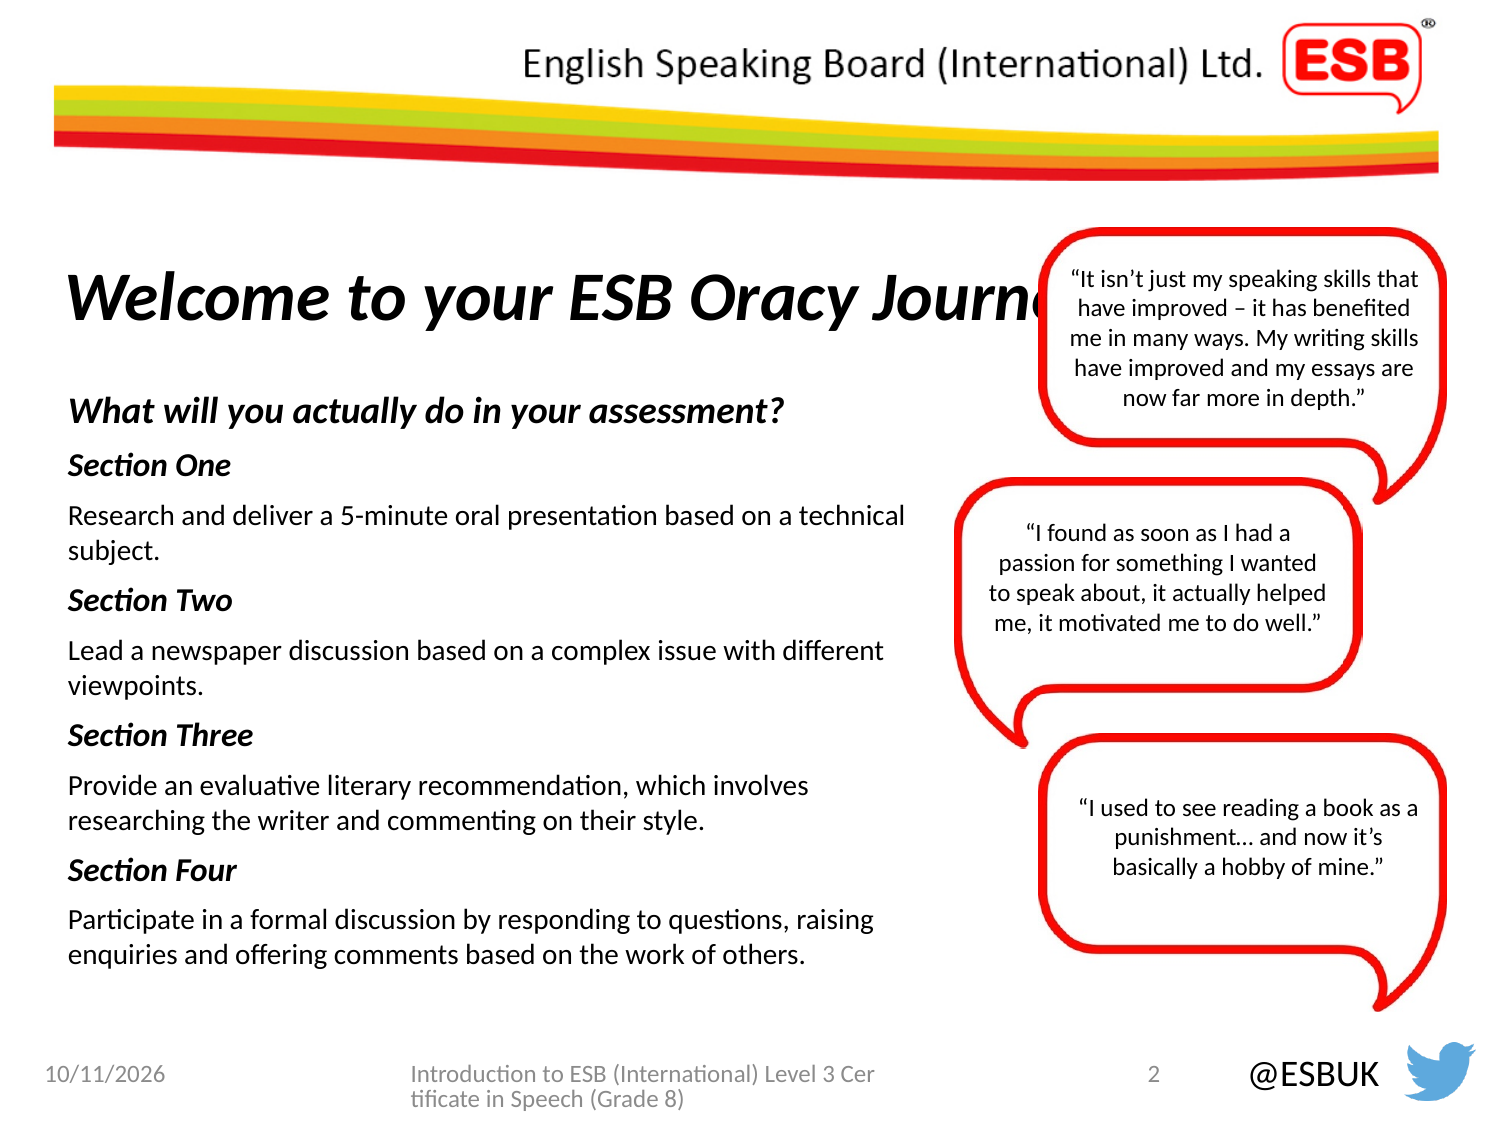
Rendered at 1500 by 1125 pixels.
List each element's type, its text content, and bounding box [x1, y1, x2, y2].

text_box What will you actually do in your assessment? Section One Research and deliver a 5-minute oral presentation based on a technical subject. Section Two Lead a newspaper discussion based on a complex issue with different viewpoints. Section Three Provide an evaluative literary recommendation, which involves researching the writer and commenting on their style. Section Four Participate in a formal discussion by responding to questions, raising enquiries and offering comments based on the work of others. [53, 378, 931, 1036]
picture [0, 0, 1500, 189]
slide_number 2 [930, 1042, 1176, 1103]
footer Introduction to ESB (International) Level 3 Certificate in Speech (Grade 8) [395, 1042, 902, 1103]
picture [1404, 1042, 1476, 1101]
picture [954, 227, 1447, 1012]
title Welcome to your ESB Oracy Journey! [49, 232, 1038, 363]
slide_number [29, 1042, 367, 1103]
